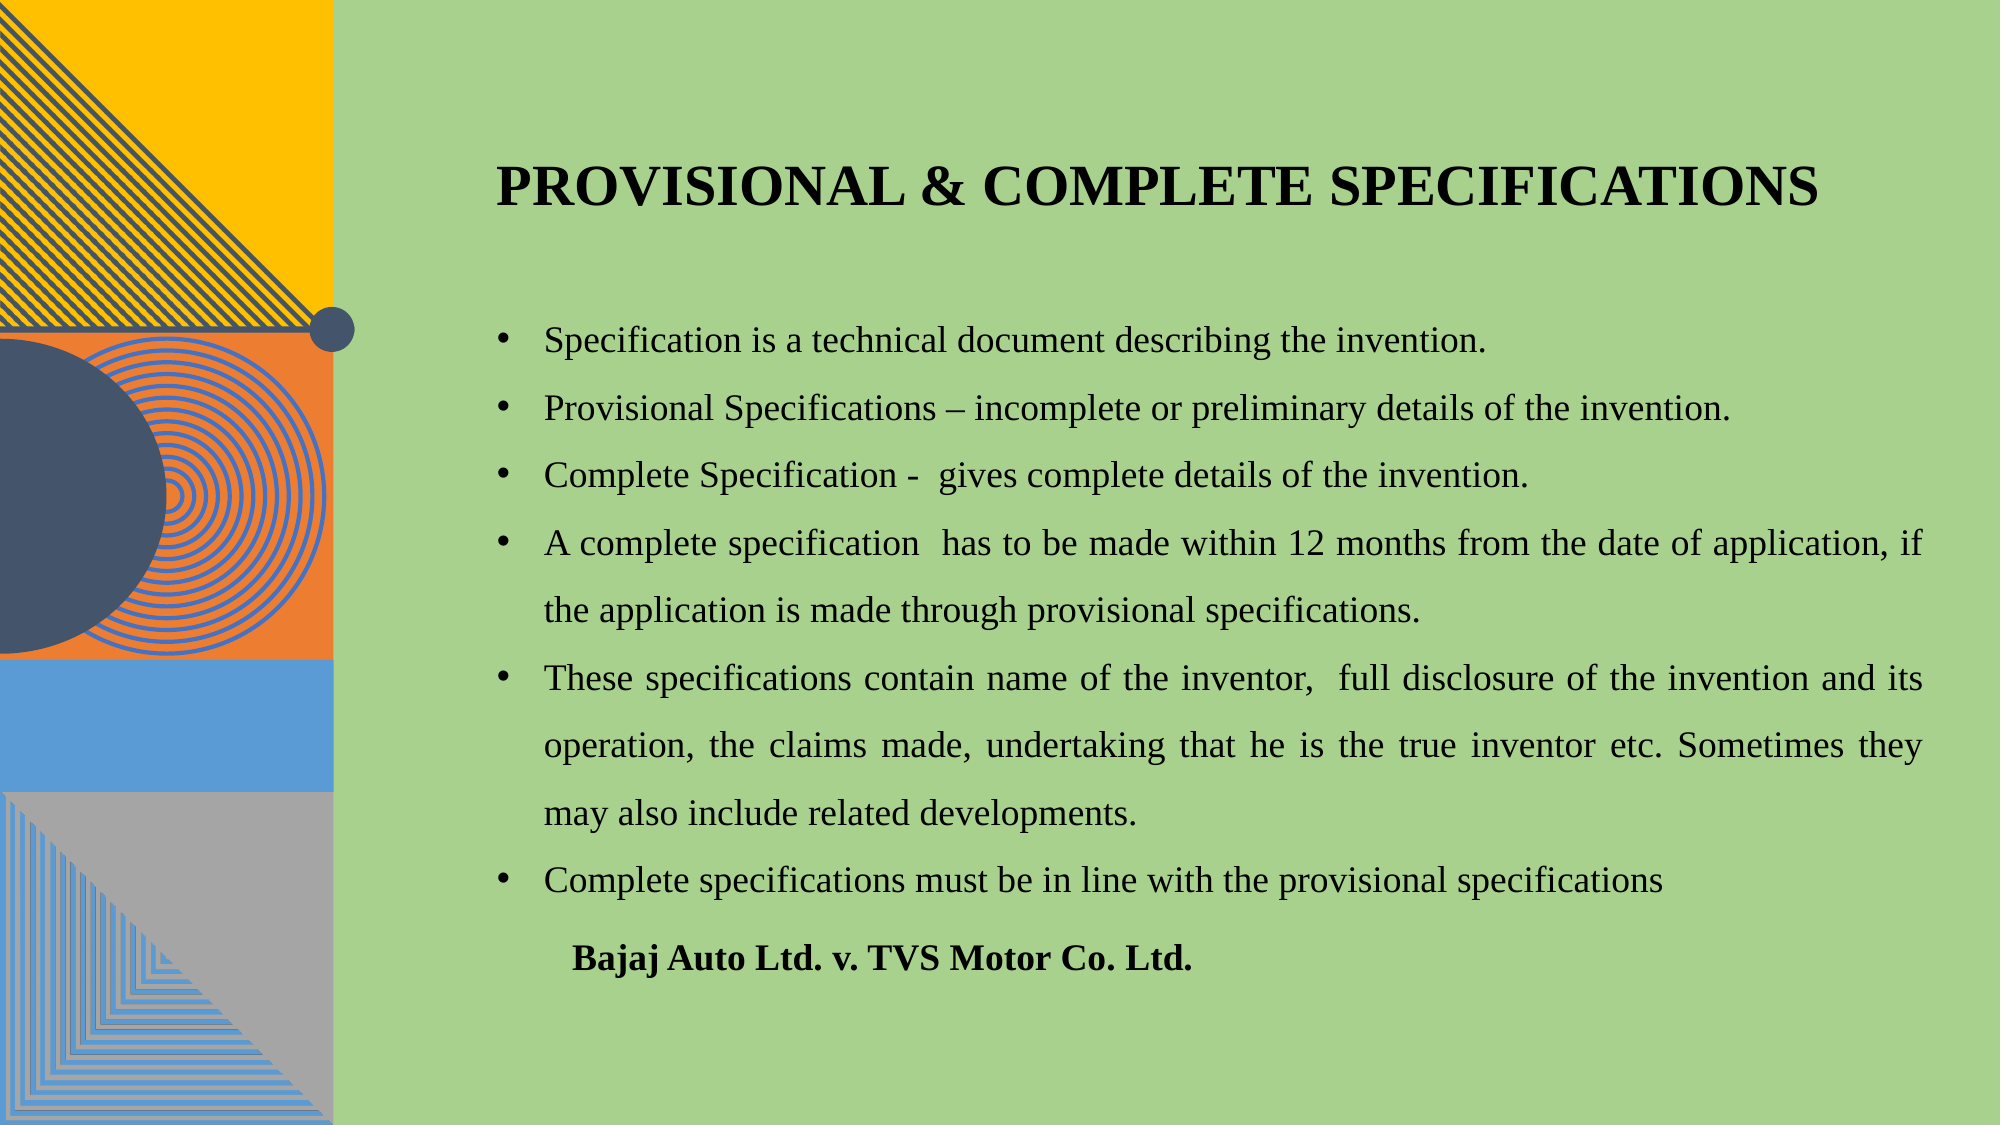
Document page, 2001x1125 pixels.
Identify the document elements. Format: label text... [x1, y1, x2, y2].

picture [0, 792, 333, 1125]
title Provisional & Complete Specifications [481, 147, 1850, 265]
picture [0, 2, 334, 326]
list Specification is a technical document describing the invention. Provisional Specifications – incomplete or preliminary details of the invention. Complete Specification - gives complete details of the invention. A complete specification has to be made within 12 months from the date of application, if the application is made through provisional specifications. These specifications contain name of the inventor, full disclosure of the invention and its operation, the claims made, undertaking that he is the true inventor etc. Sometimes they may also include related developments. Complete specifications must be in line with the provisional specifications Bajaj Auto Ltd. v. TVS Motor Co. Ltd. [481, 285, 1941, 1079]
